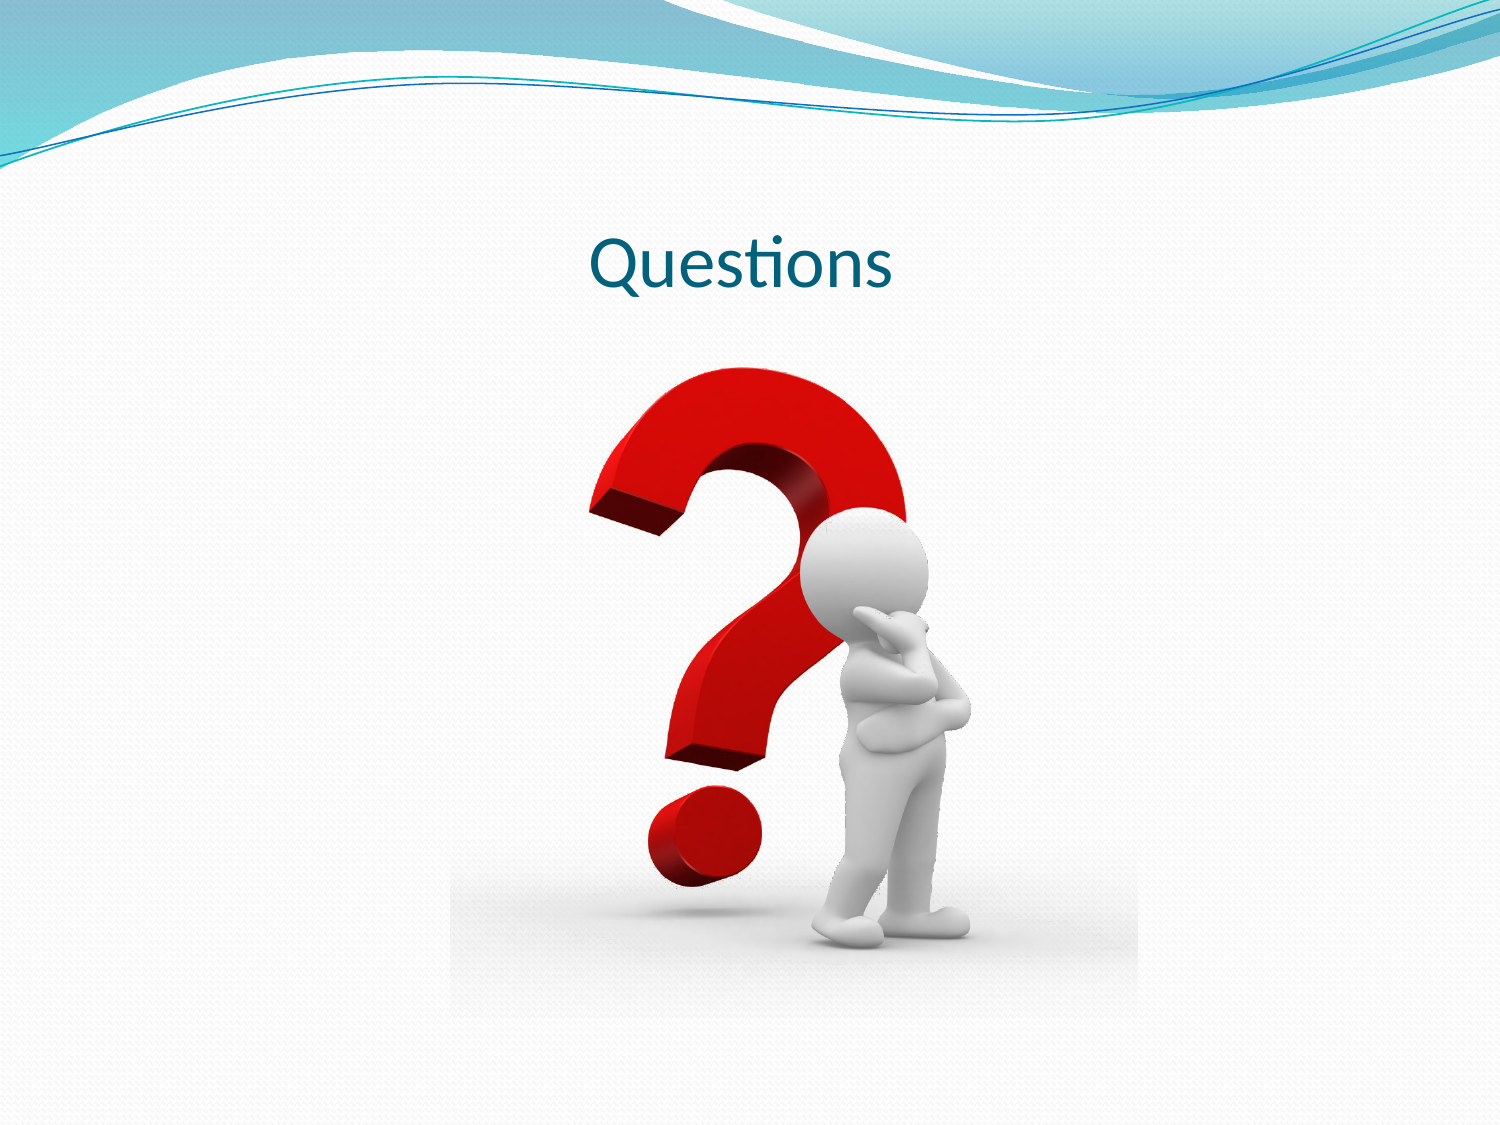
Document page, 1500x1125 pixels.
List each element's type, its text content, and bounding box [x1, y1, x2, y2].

title Questions [75, 115, 1425, 303]
picture [449, 329, 1138, 1018]
